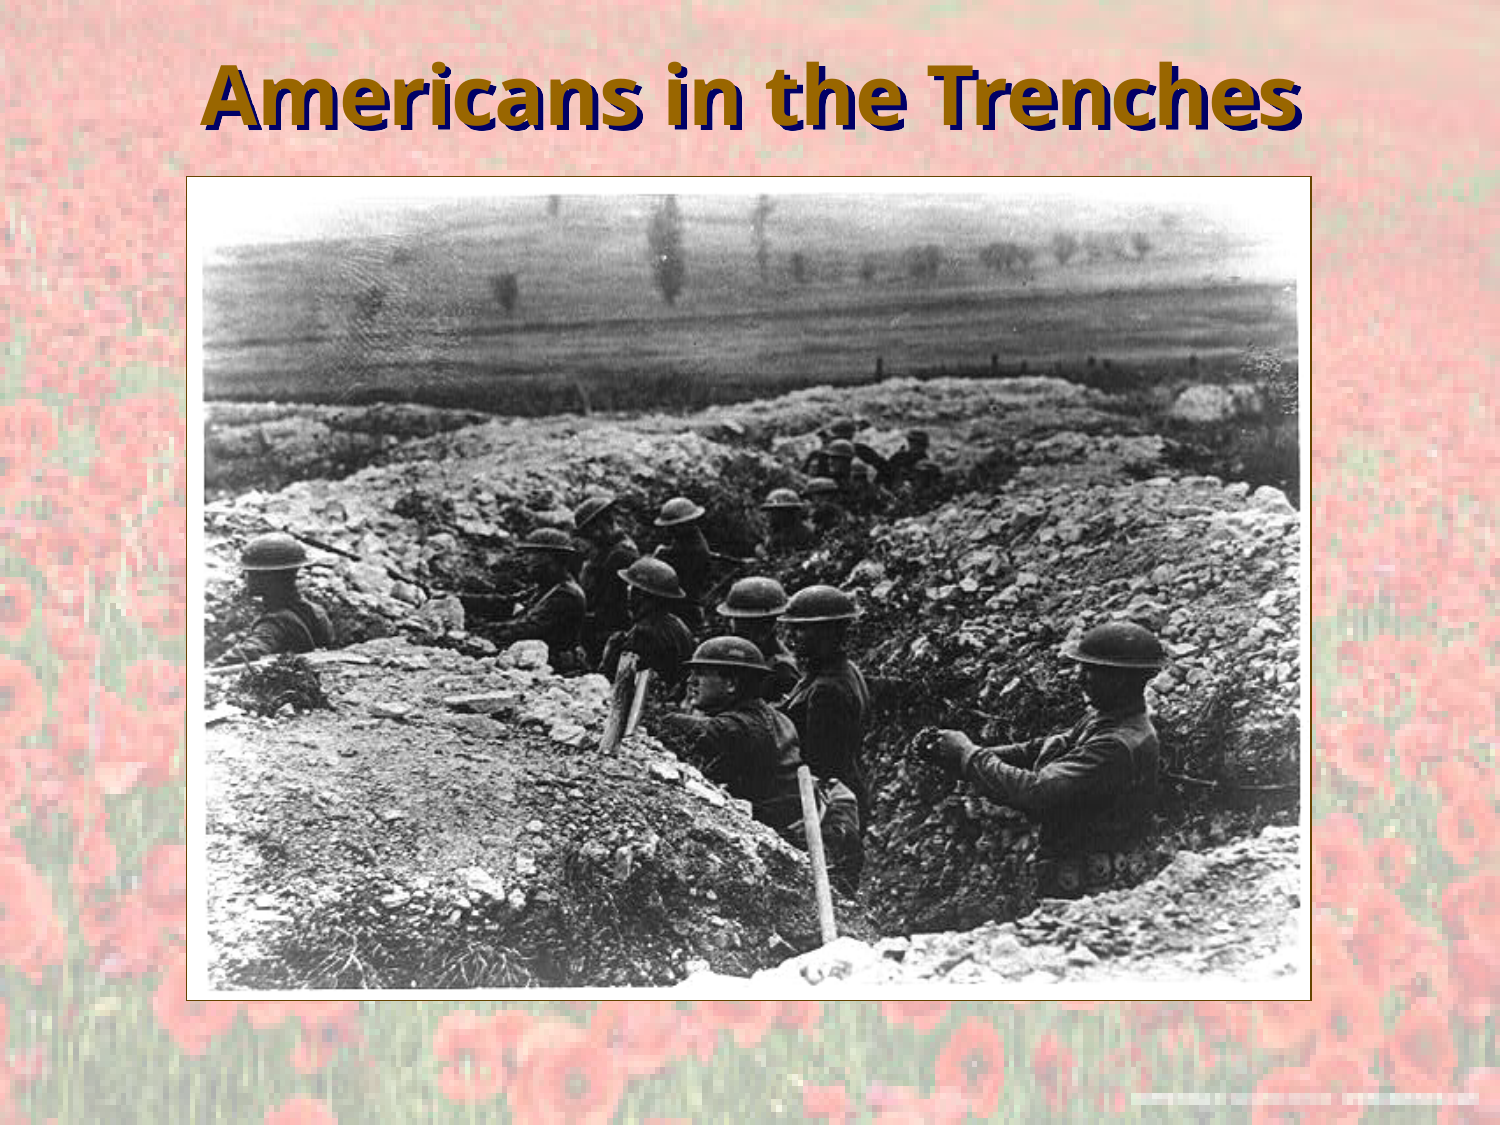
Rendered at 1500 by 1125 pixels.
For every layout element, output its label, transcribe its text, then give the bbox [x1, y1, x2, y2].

text_box Americans in the Trenches [125, 34, 1375, 150]
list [187, 177, 1311, 1001]
